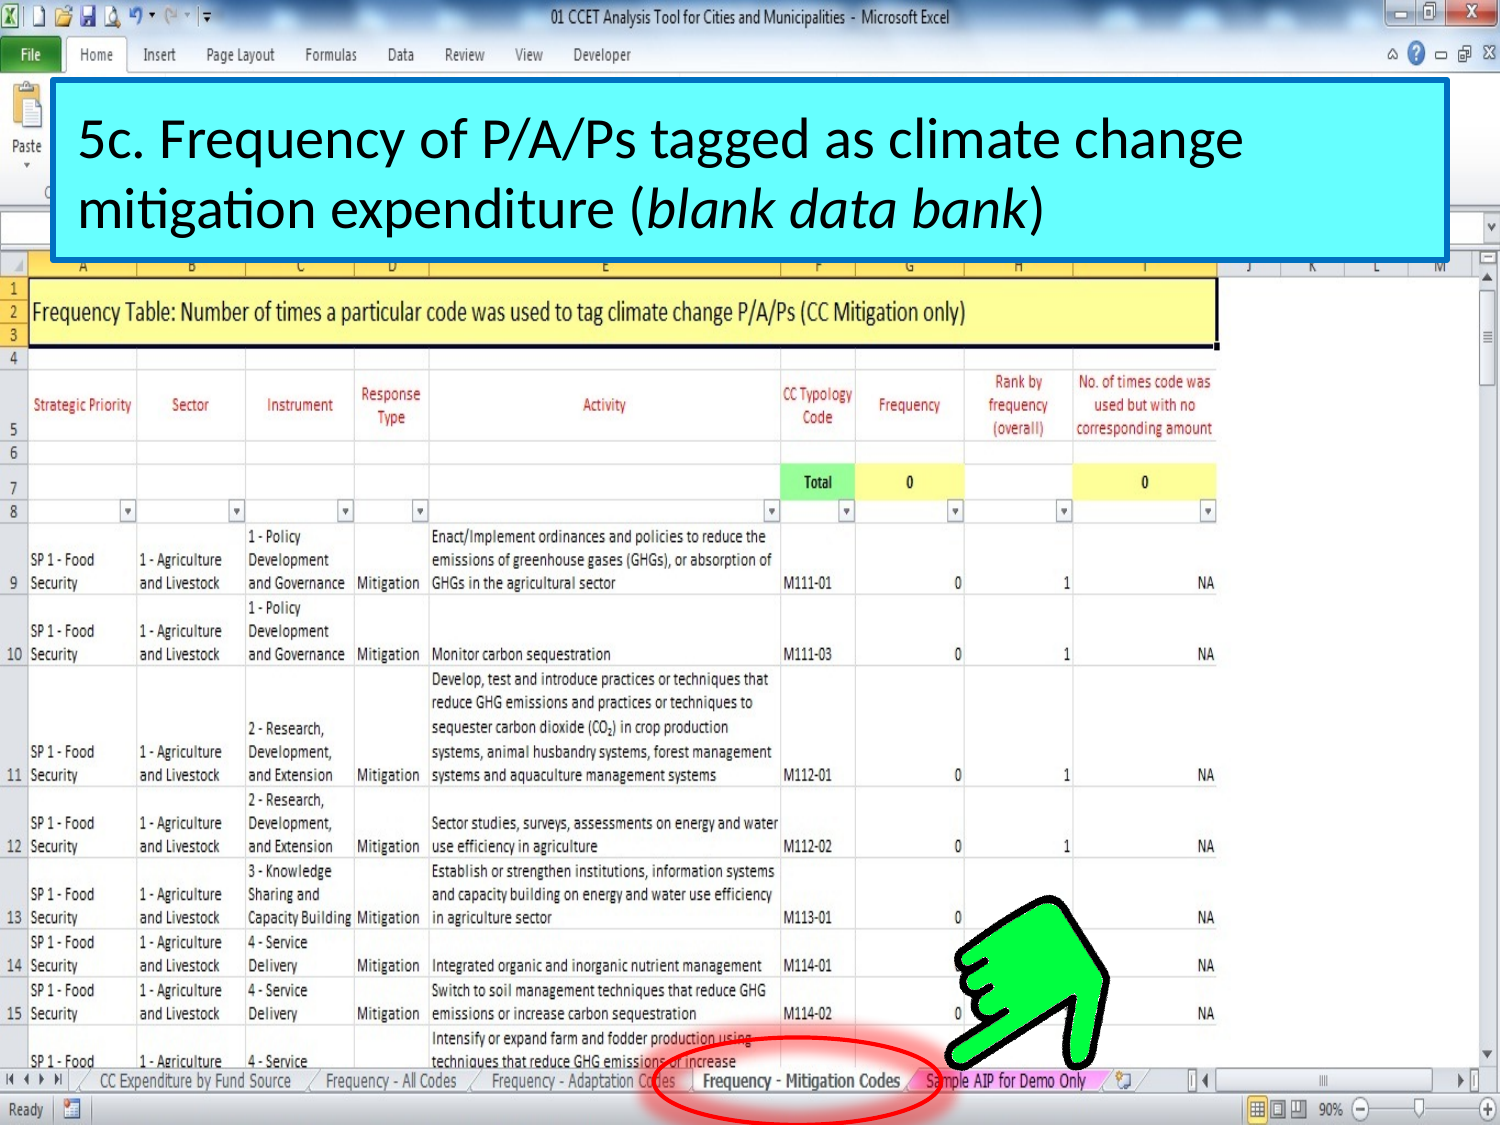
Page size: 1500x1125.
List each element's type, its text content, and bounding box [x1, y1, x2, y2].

text_box 5c. Frequency of P/A/Ps tagged as climate change mitigation expenditure (blank data bank) [53, 79, 1447, 260]
picture [0, 0, 1500, 1125]
text_box [651, 1035, 922, 1125]
